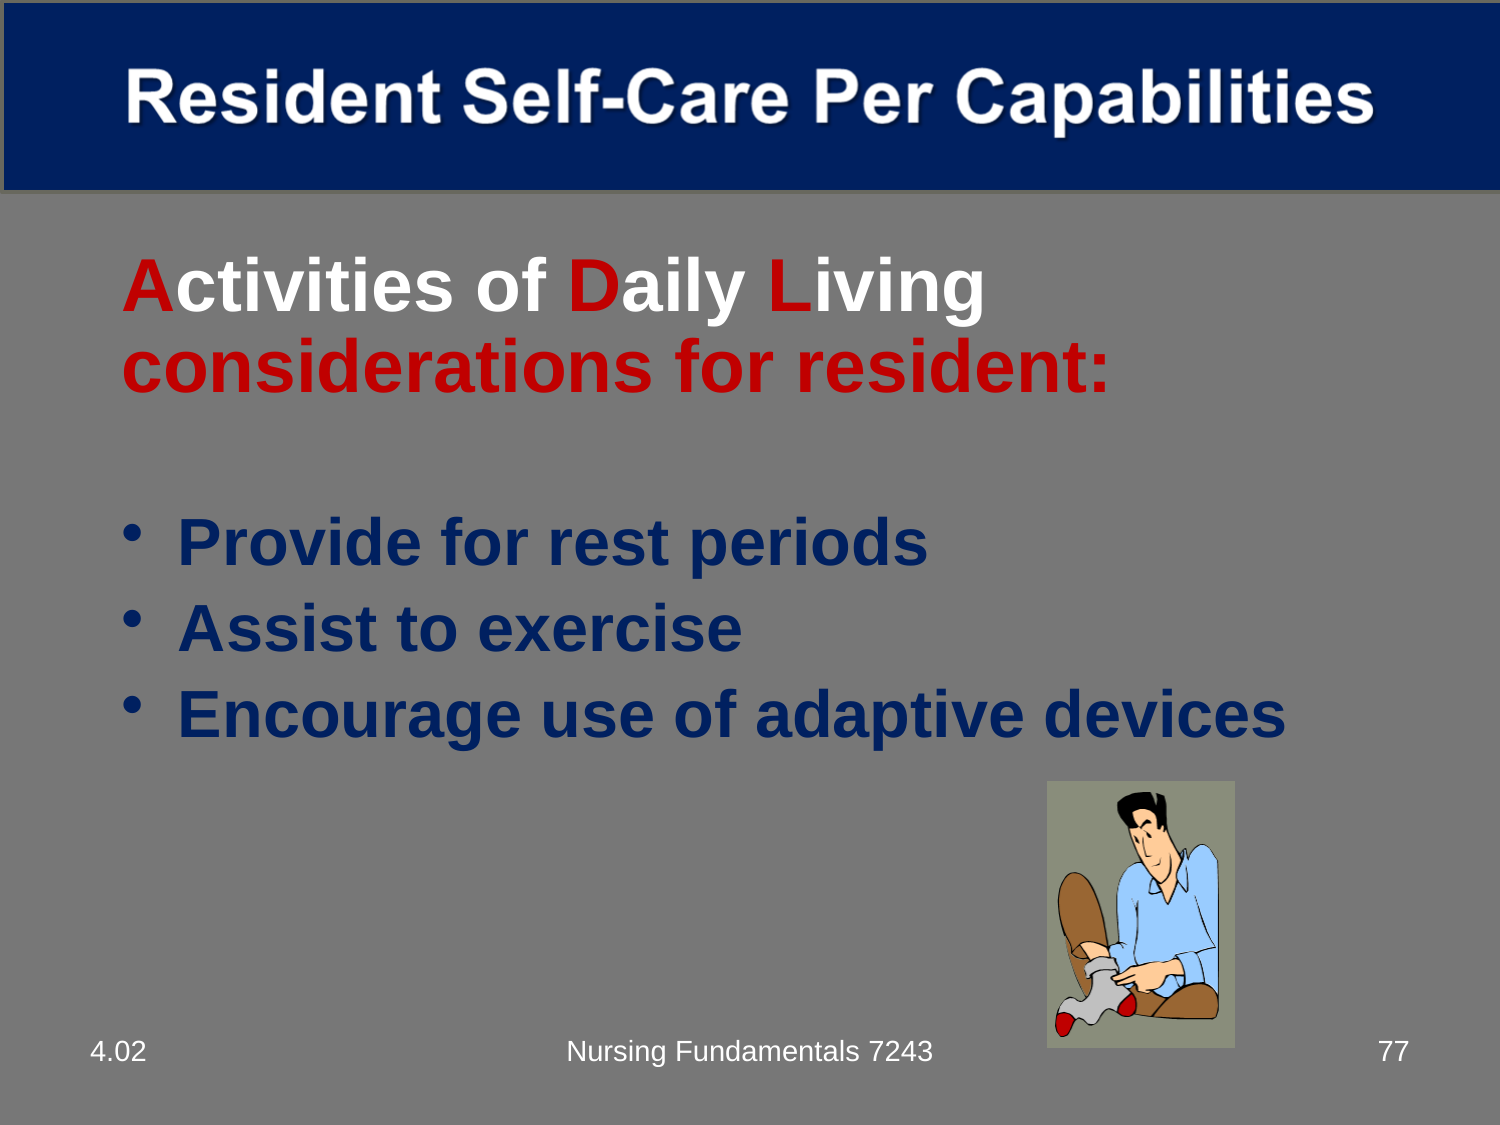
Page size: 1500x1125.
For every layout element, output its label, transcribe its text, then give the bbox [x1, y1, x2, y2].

slide_number 77 [1074, 1024, 1425, 1103]
slide_number 4.02 [75, 1024, 425, 1103]
picture [1047, 780, 1235, 1049]
picture [0, 0, 1500, 195]
list Activities of Daily Living considerations for resident: Provide for rest periods Assist to exercise Encourage use of adaptive devices [106, 239, 1438, 982]
footer Nursing Fundamentals 7243 [512, 1024, 988, 1103]
